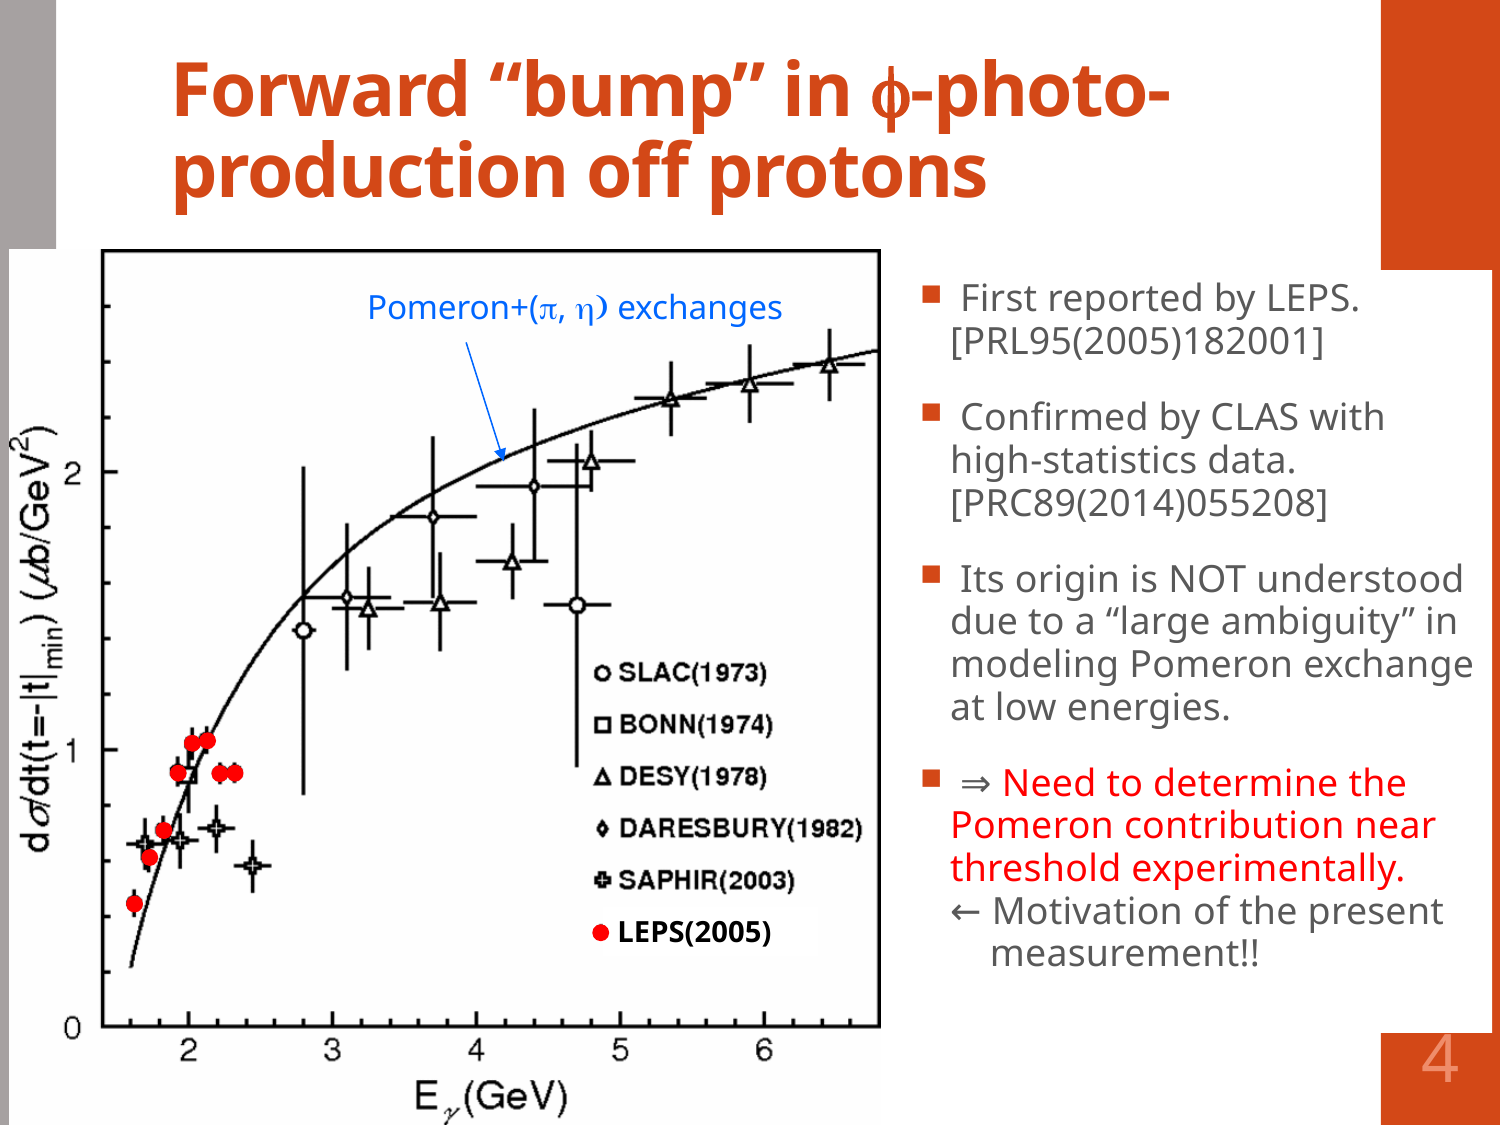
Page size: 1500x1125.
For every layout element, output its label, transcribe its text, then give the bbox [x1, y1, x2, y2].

title Forward “bump” in f-photo-production off protons [155, 3, 1348, 221]
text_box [465, 342, 504, 462]
picture [9, 249, 881, 1125]
slide_number 4 [1384, 1012, 1498, 1110]
list First reported by LEPS. [PRL95(2005)182001] Confirmed by CLAS with high-statistics data. [PRC89(2014)055208] Its origin is NOT understood due to a “large ambiguity” in modeling Pomeron exchange at low energies. ⇒ Need to determine the Pomeron contribution near threshold experimentally. ← Motivation of the present measurement!! [905, 270, 1493, 1033]
